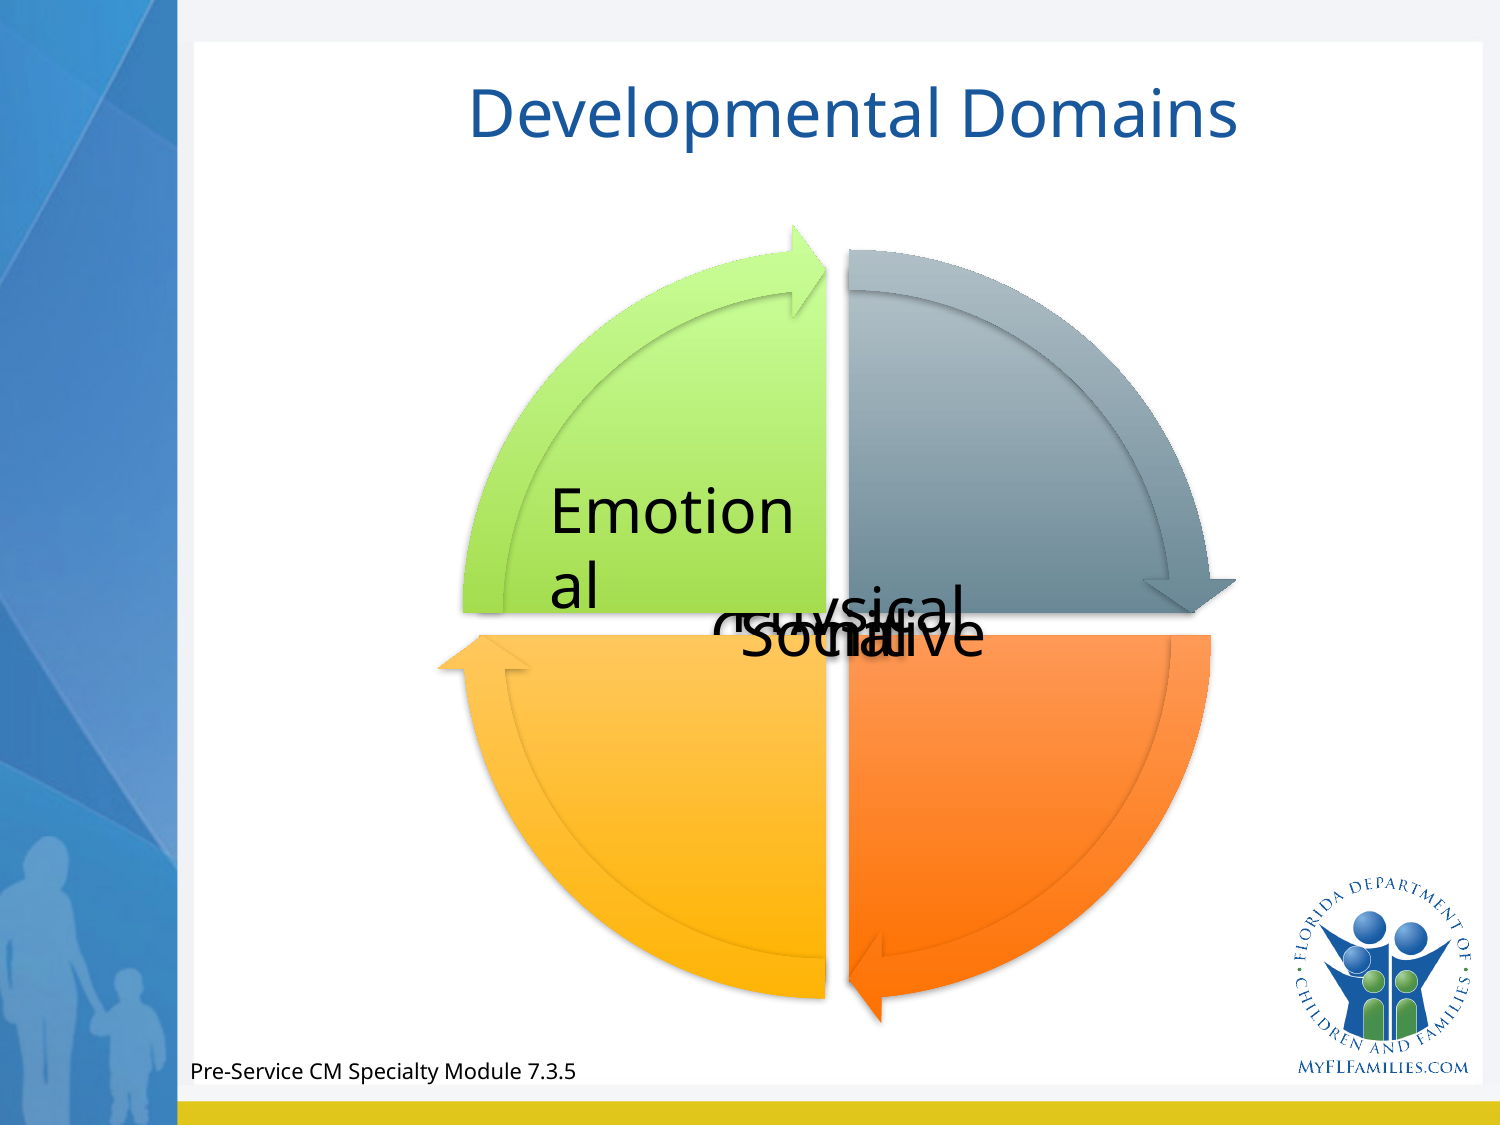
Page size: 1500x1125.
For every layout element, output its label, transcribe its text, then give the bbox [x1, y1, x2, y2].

text_box Developmental Domains [270, 63, 1438, 158]
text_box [312, 214, 1368, 1040]
picture [0, 0, 1500, 1125]
text_box Pre-Service CM Specialty Module 7.3.5 [175, 1050, 625, 1100]
